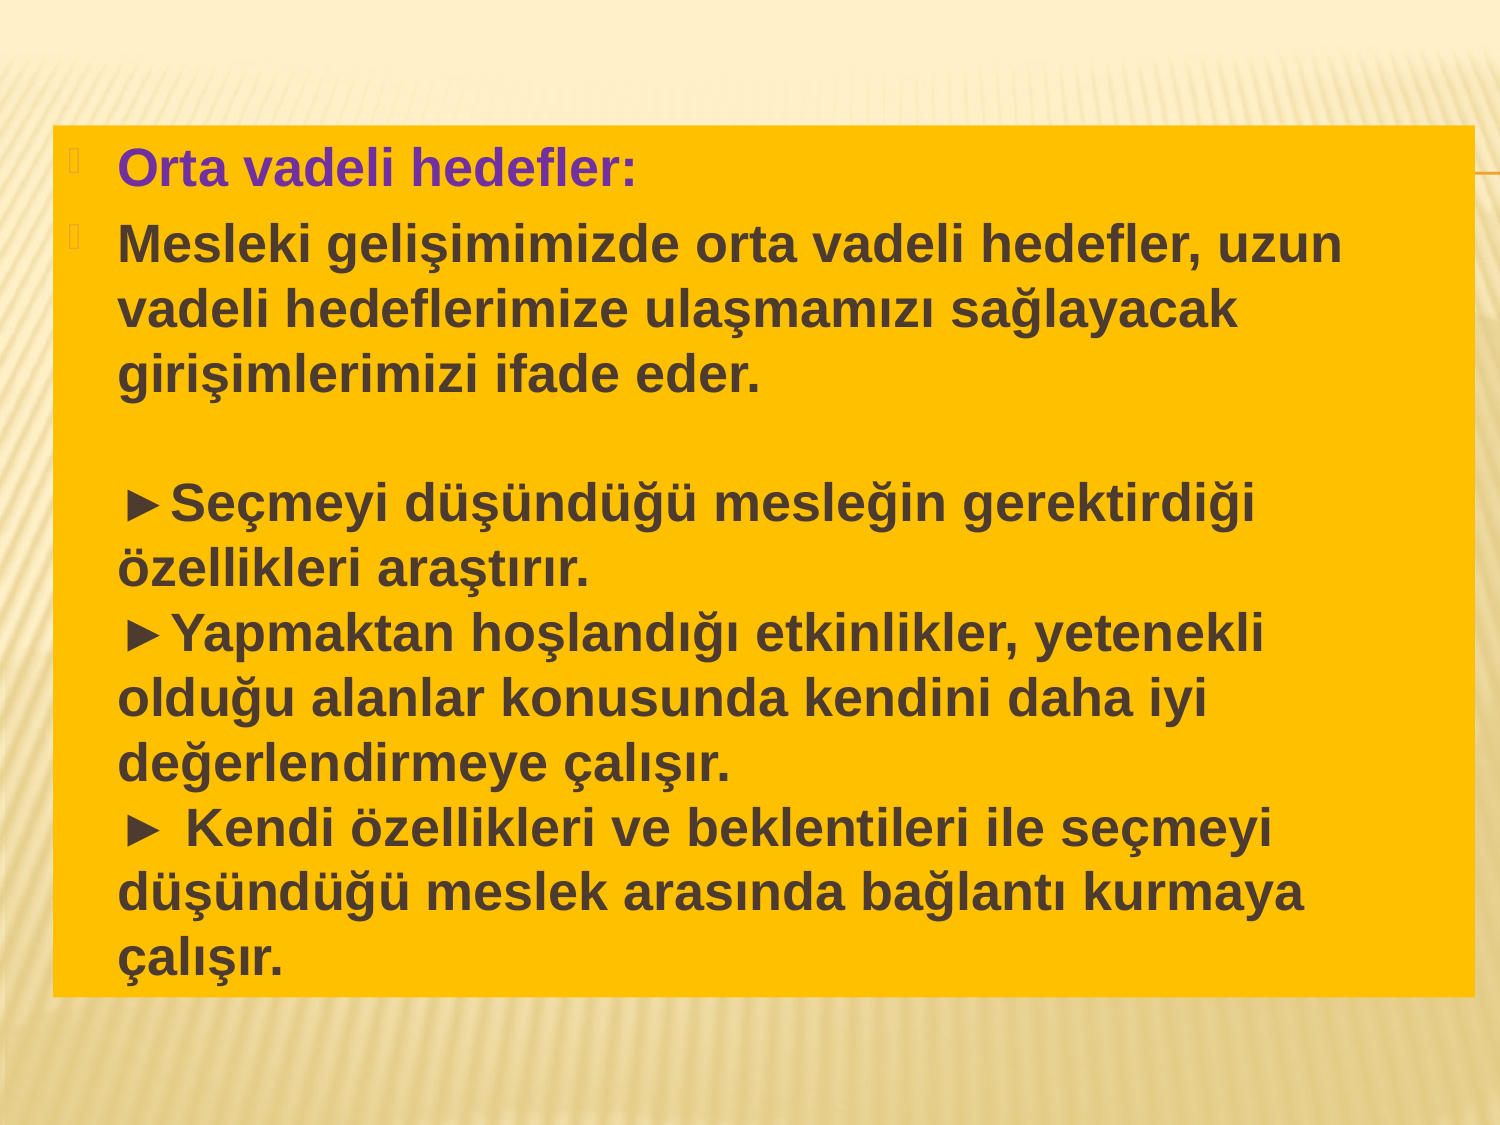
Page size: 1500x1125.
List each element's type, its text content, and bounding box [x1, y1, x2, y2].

list Orta vadeli hedefler: Mesleki gelişimimizde orta vadeli hedefler, uzun vadeli hedeflerimize ulaşmamızı sağlayacak girişimlerimizi ifade eder. ►Seçmeyi düşündüğü mesleğin gerektirdiği özellikleri araştırır. ►Yapmaktan hoşlandığı etkinlikler, yetenekli olduğu alanlar konusunda kendini daha iyi değerlendirmeye çalışır. ► Kendi özellikleri ve beklentileri ile seçmeyi düşündüğü meslek arasında bağlantı kurmaya çalışır. [53, 125, 1475, 998]
